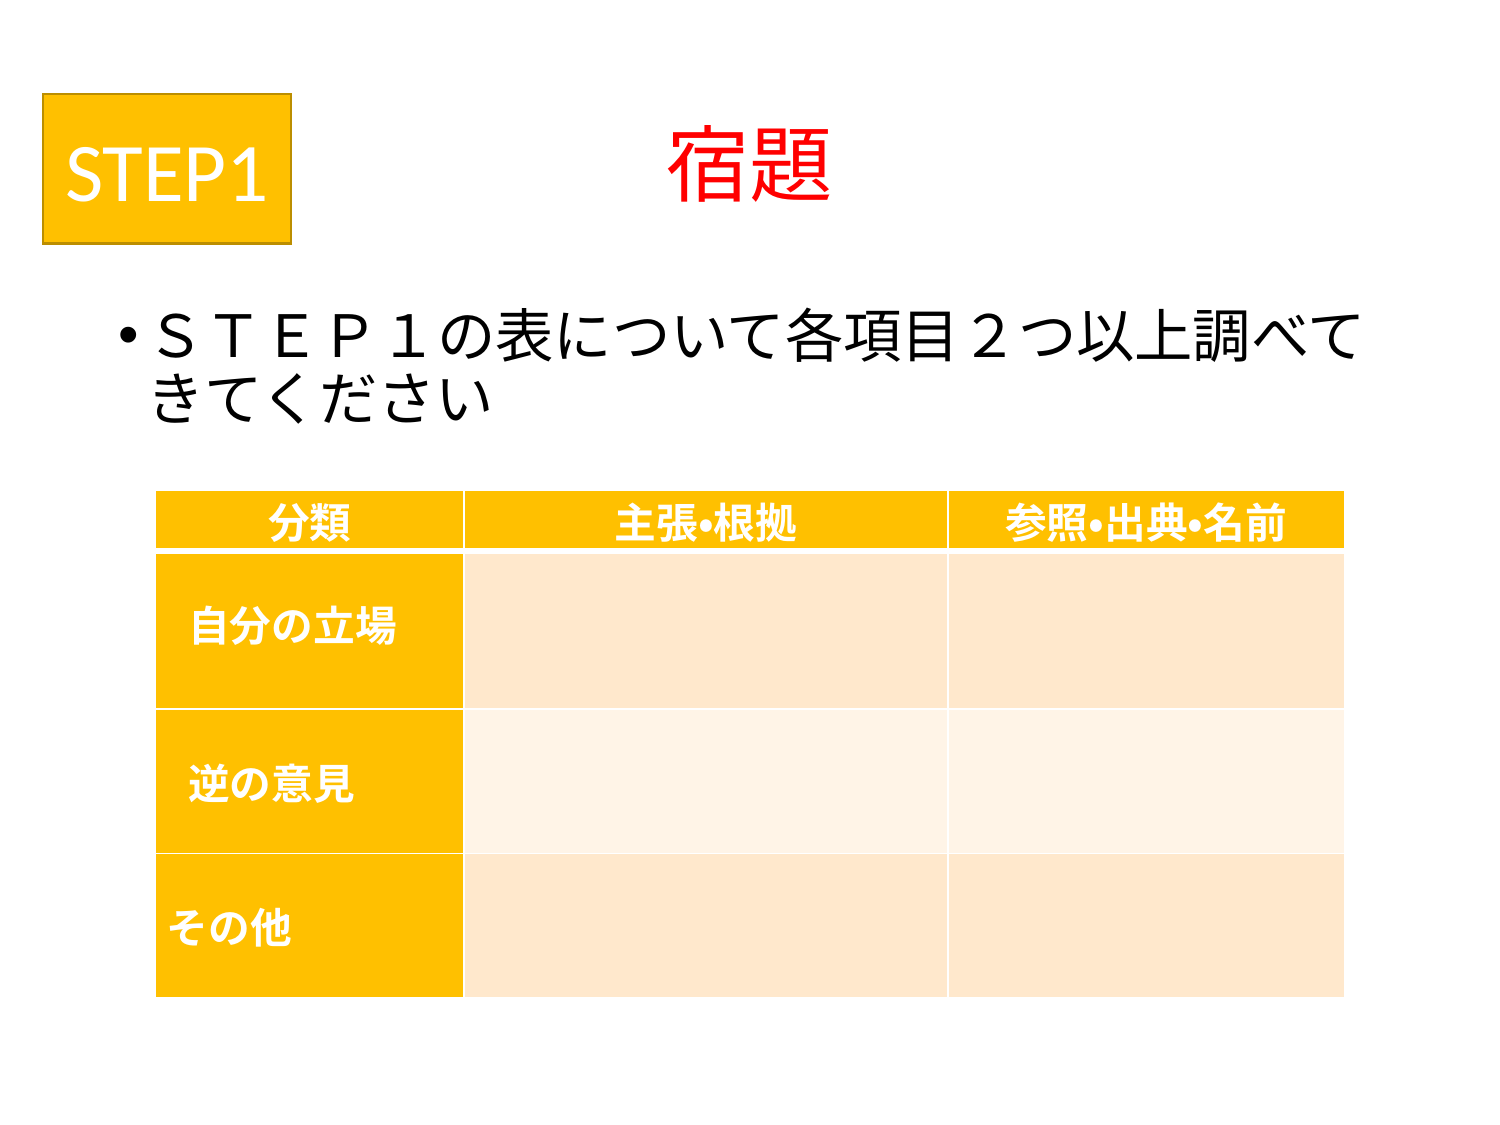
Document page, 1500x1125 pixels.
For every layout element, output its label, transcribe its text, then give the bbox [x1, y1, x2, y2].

table_cell 自分の立場 [156, 554, 463, 708]
table_cell [465, 710, 947, 853]
text_box STEP1 [42, 93, 292, 245]
table_cell [465, 854, 947, 997]
list ＳＴＥＰ１の表について各項目２つ以上調べてきてください [103, 299, 1397, 1014]
table_cell その他 [156, 854, 463, 997]
table_cell [949, 710, 1344, 853]
table_header 参照・出典・名前 [949, 491, 1344, 548]
table_cell [949, 854, 1344, 997]
table_cell [465, 554, 947, 708]
table_header 主張・根拠 [465, 491, 947, 548]
table_cell [949, 554, 1344, 708]
table_cell 逆の意見 [156, 710, 463, 853]
title 宿題 [103, 59, 1397, 278]
table_header 分類 [156, 491, 463, 548]
